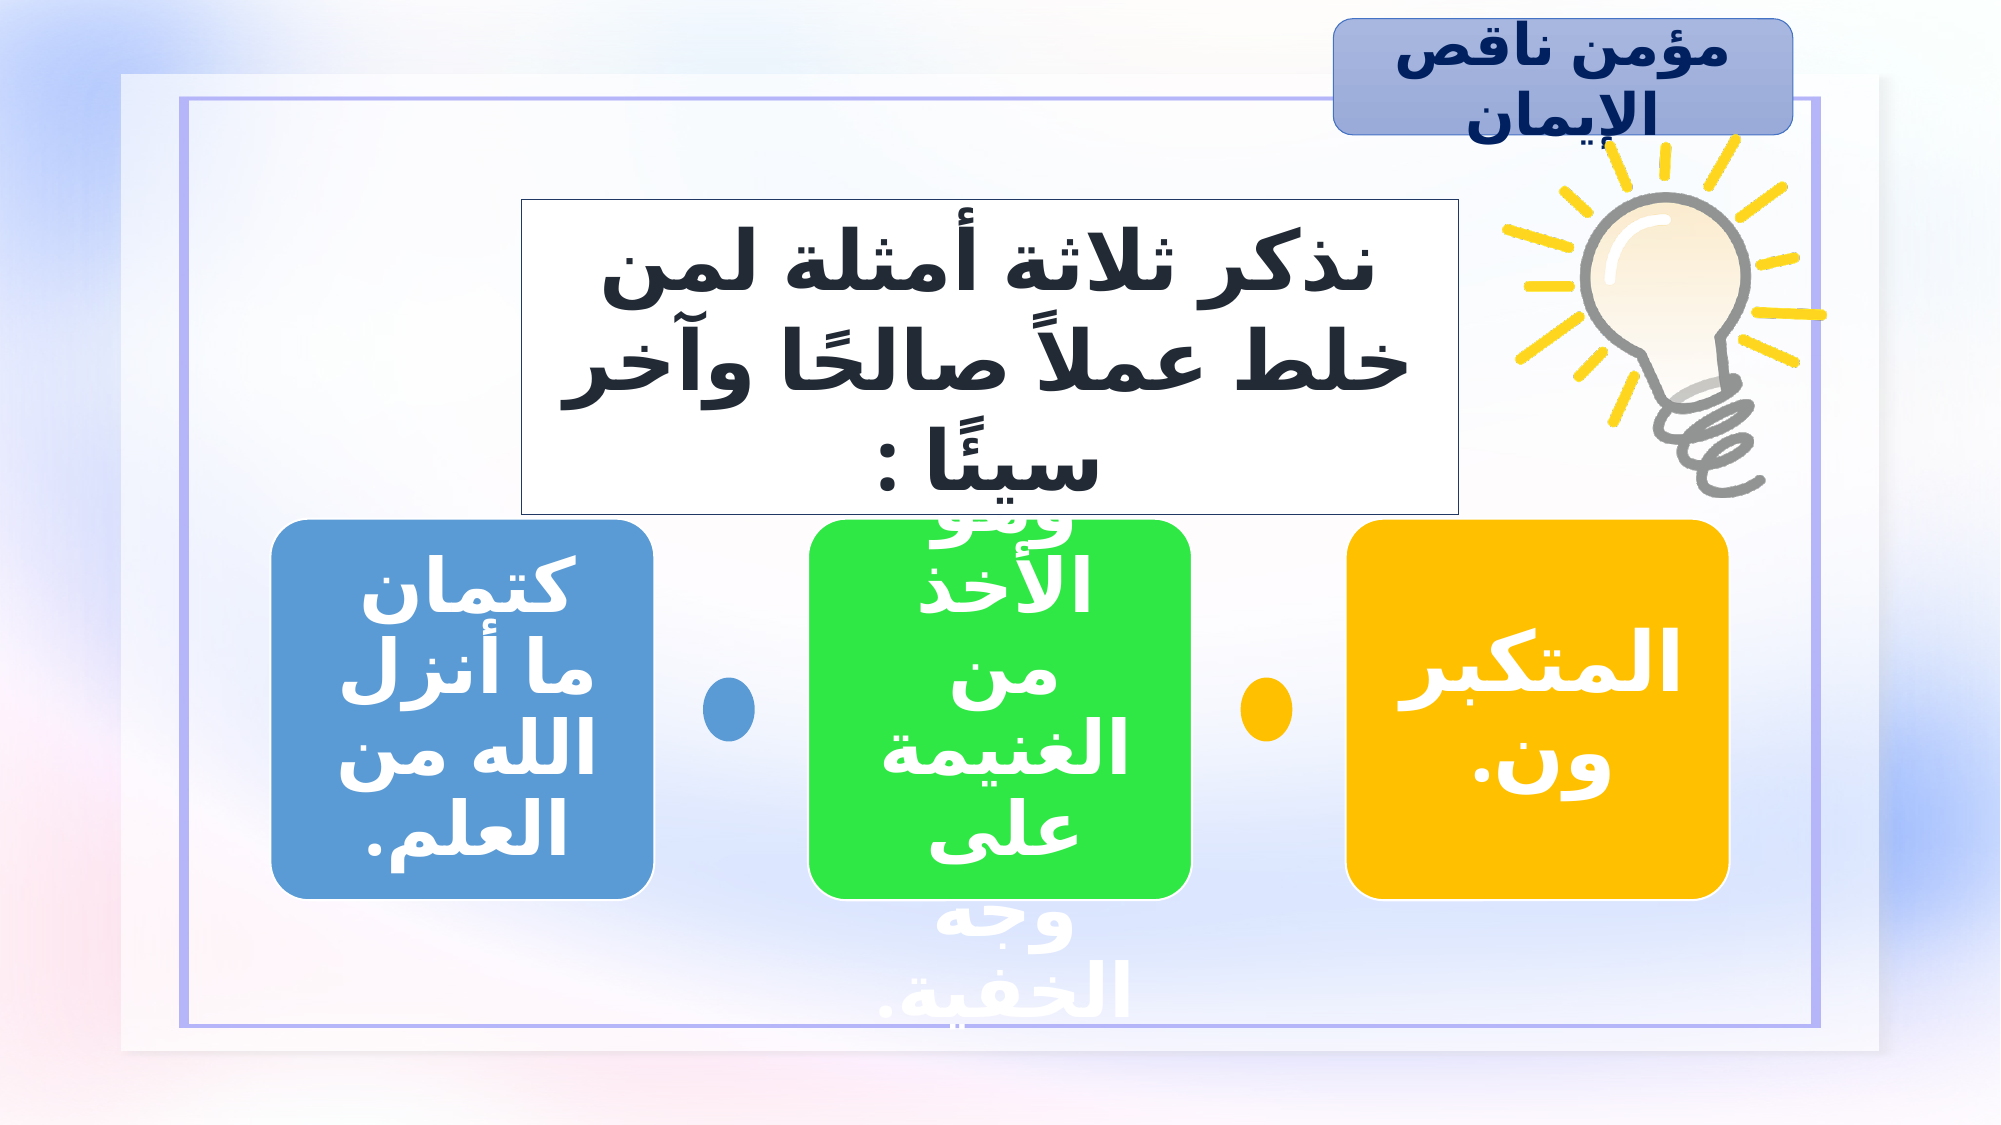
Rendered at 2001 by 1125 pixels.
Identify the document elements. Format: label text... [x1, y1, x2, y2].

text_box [269, 250, 1731, 1125]
picture [0, 0, 2001, 1125]
text_box مؤمن ناقص الإيمان [1332, 18, 1794, 136]
text_box نذكر ثلاثة أمثلة لمن خلط عملاً صالحًا وآخر سيئًا : [521, 199, 1459, 250]
